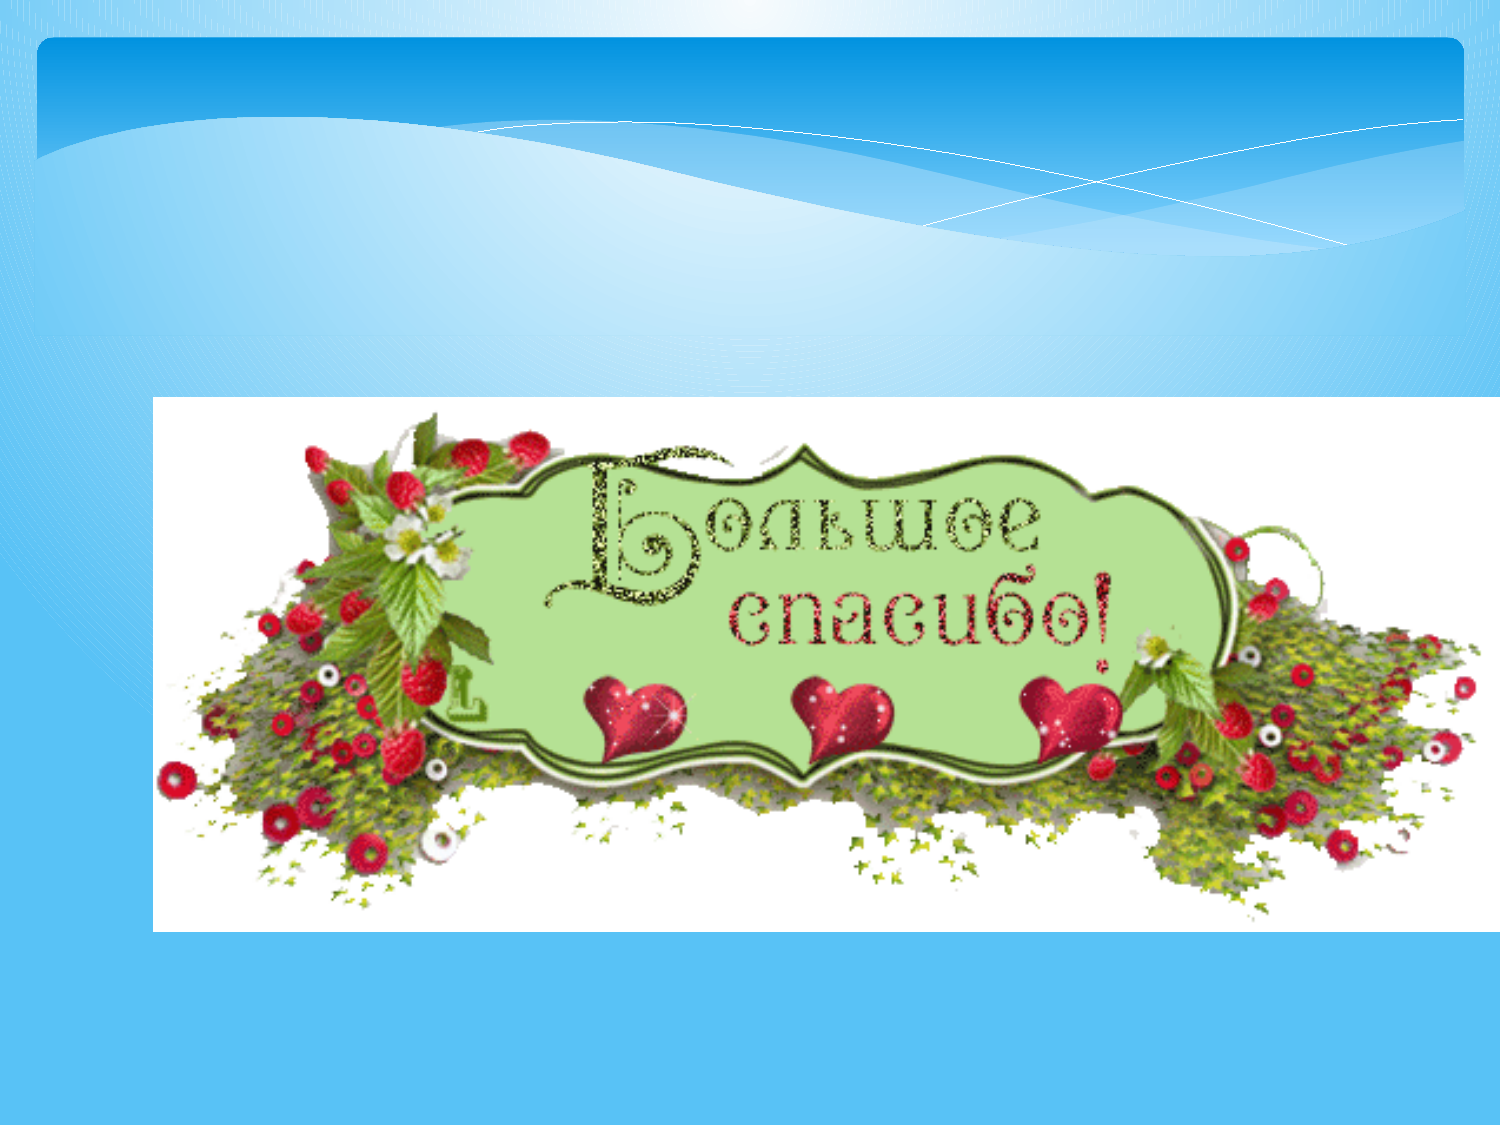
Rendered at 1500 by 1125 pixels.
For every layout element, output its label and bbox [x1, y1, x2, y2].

picture [153, 397, 1500, 933]
